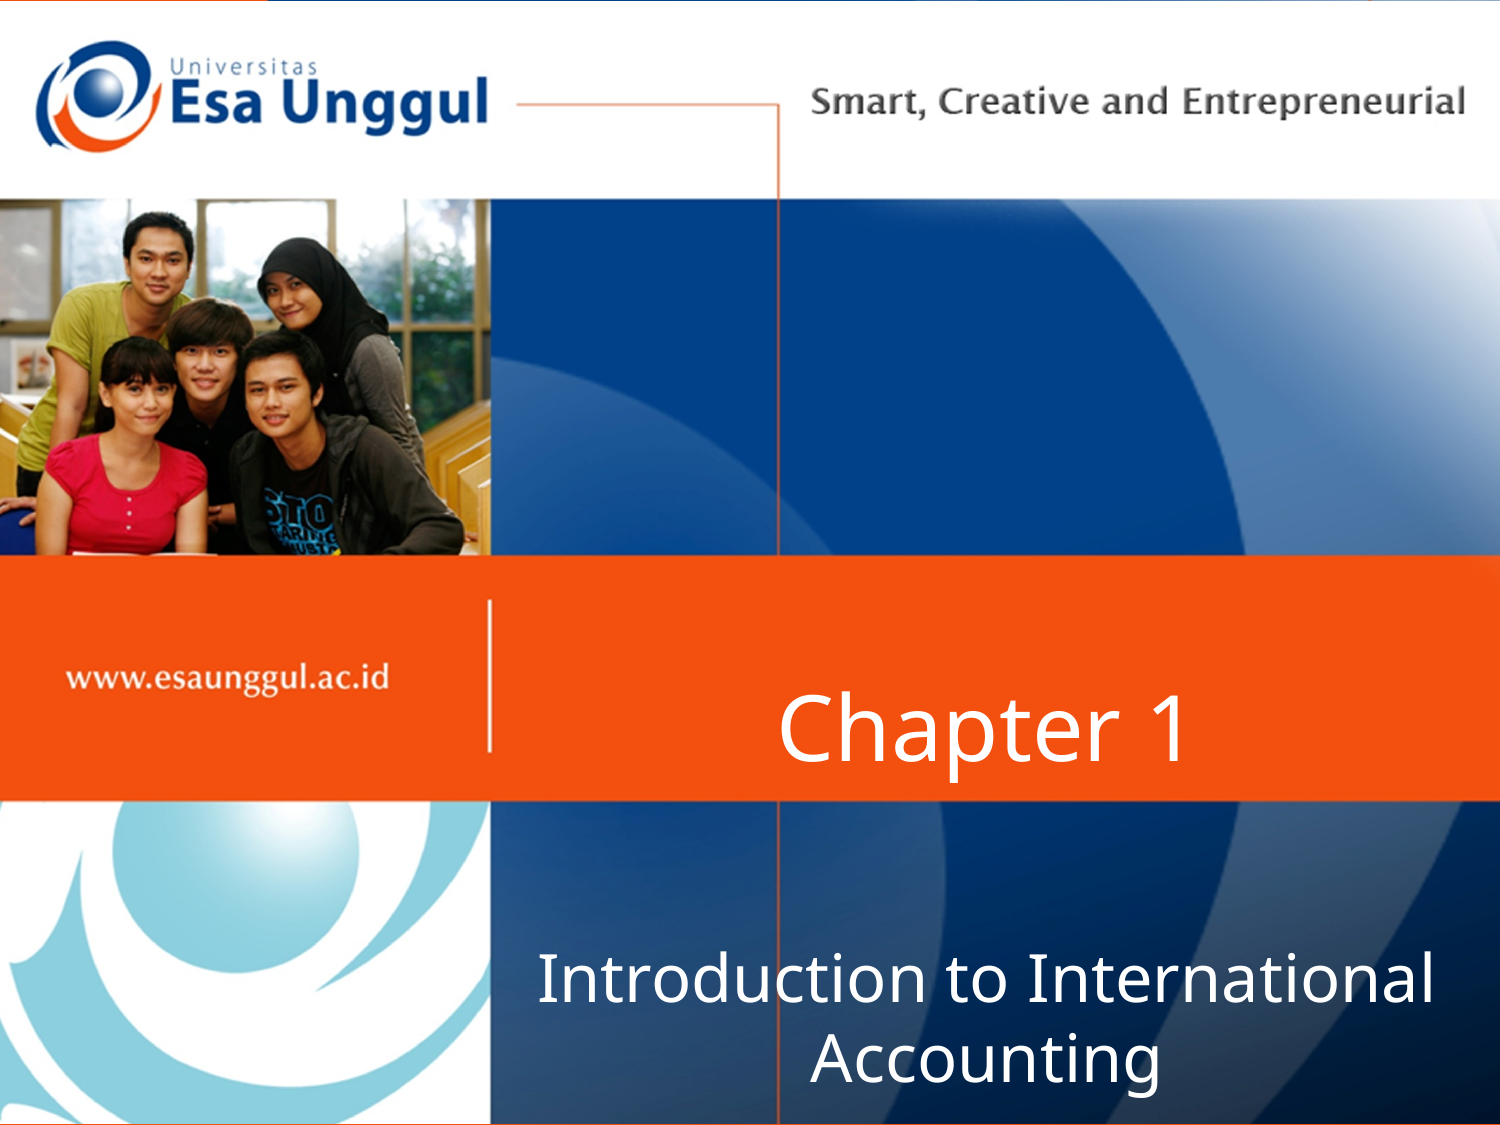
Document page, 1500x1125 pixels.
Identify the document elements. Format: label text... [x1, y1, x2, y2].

subtitle Introduction to International Accounting [500, 825, 1475, 1103]
title Chapter 1 [500, 200, 1475, 788]
picture [0, 0, 1500, 1125]
